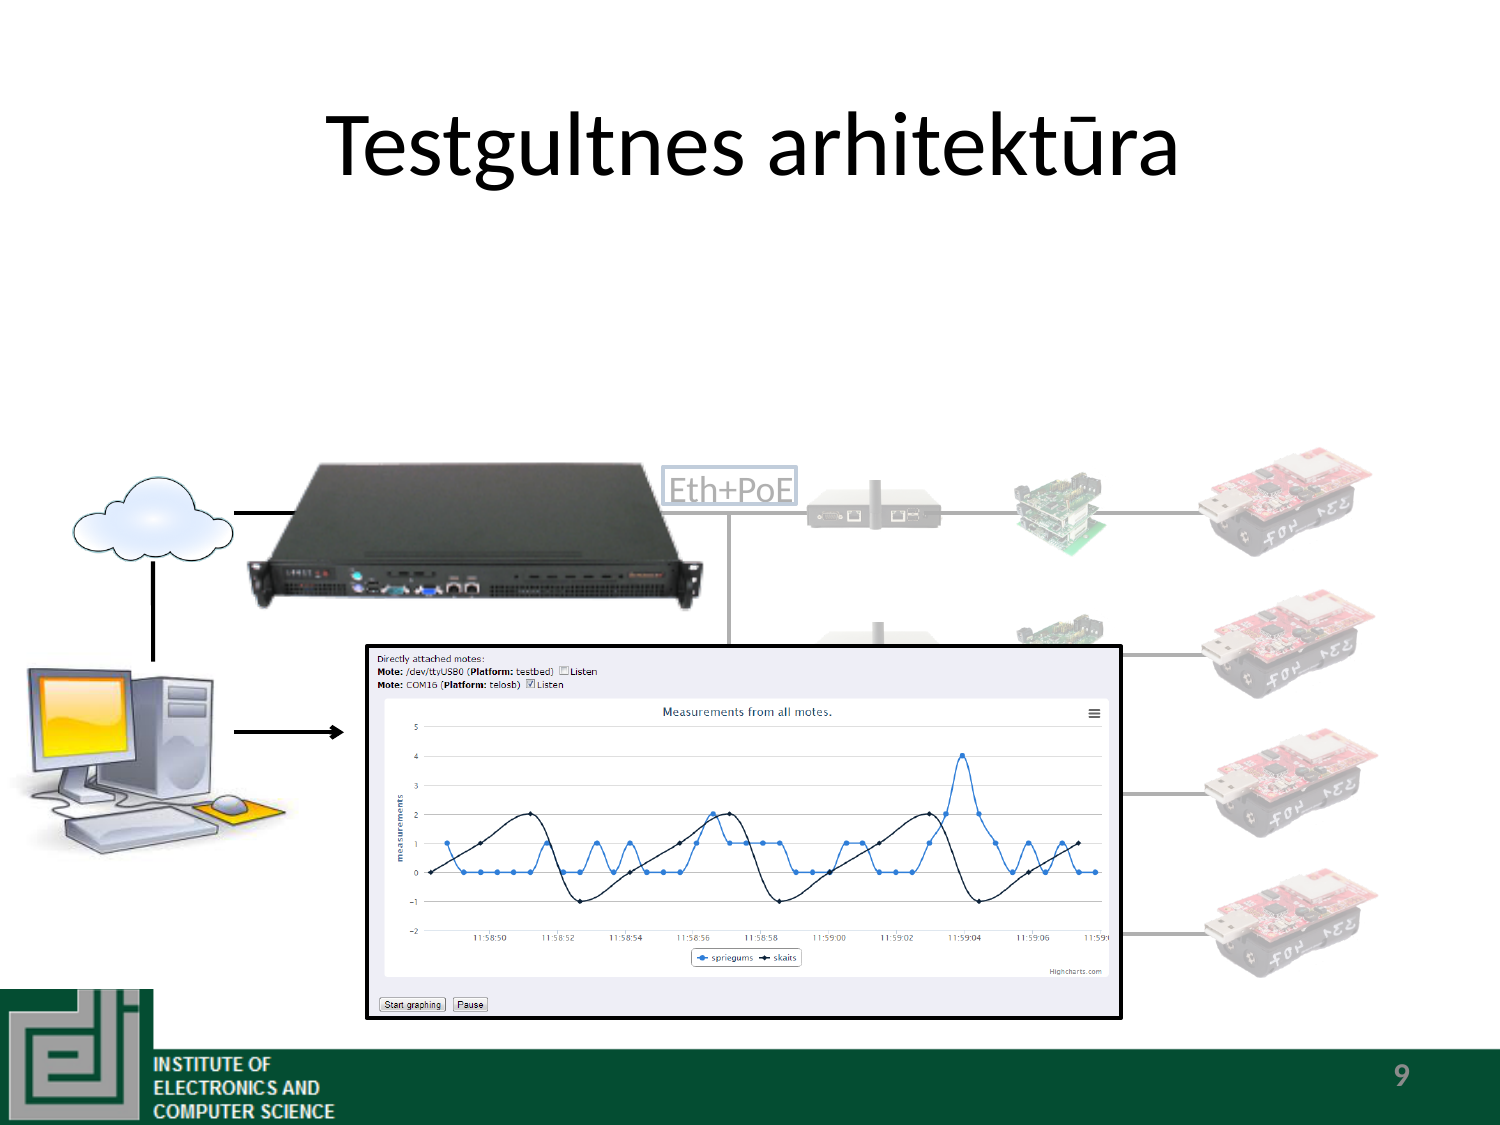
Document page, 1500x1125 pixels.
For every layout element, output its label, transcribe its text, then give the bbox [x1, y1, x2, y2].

picture [0, 989, 1500, 1125]
slide_number 9 [1074, 1042, 1425, 1103]
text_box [1123, 713, 1395, 848]
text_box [1123, 853, 1395, 988]
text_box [806, 574, 1392, 710]
picture [6, 286, 1119, 1017]
title Testgultnes arhitektūra [79, 45, 1430, 233]
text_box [803, 432, 1389, 567]
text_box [732, 457, 798, 519]
text_box [732, 394, 1483, 1011]
